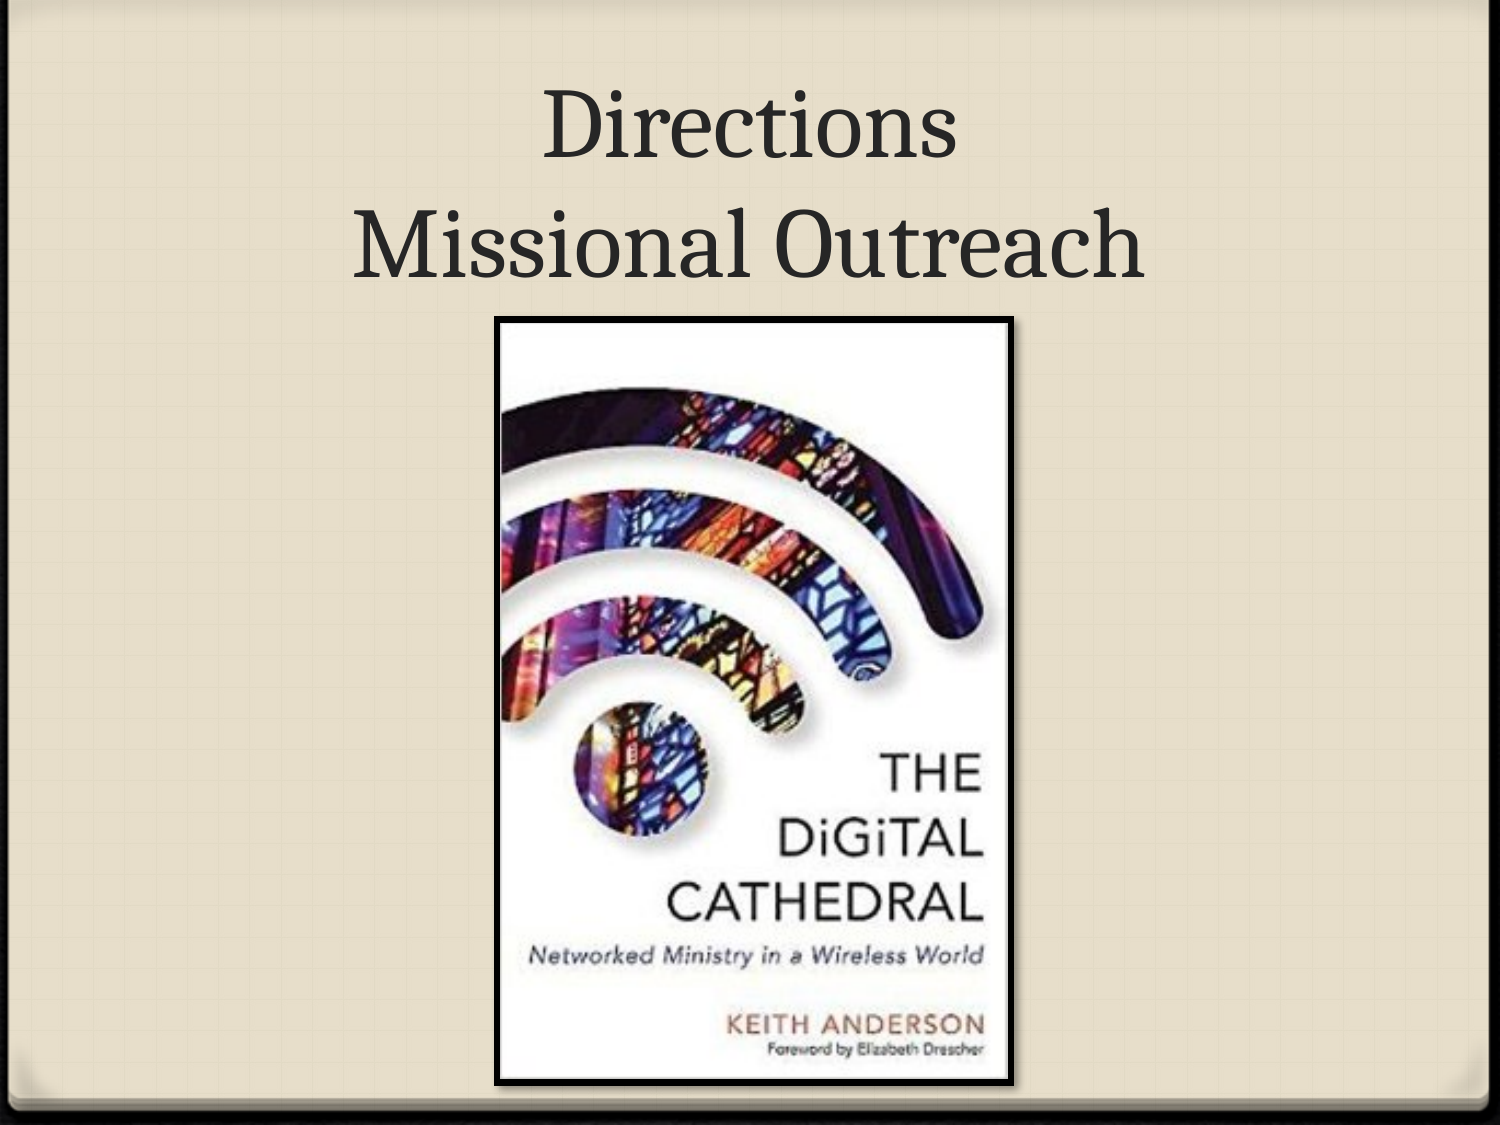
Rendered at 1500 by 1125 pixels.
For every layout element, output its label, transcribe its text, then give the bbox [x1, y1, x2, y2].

title Directions Missional Outreach [90, 59, 1410, 296]
picture [0, 0, 1500, 1125]
